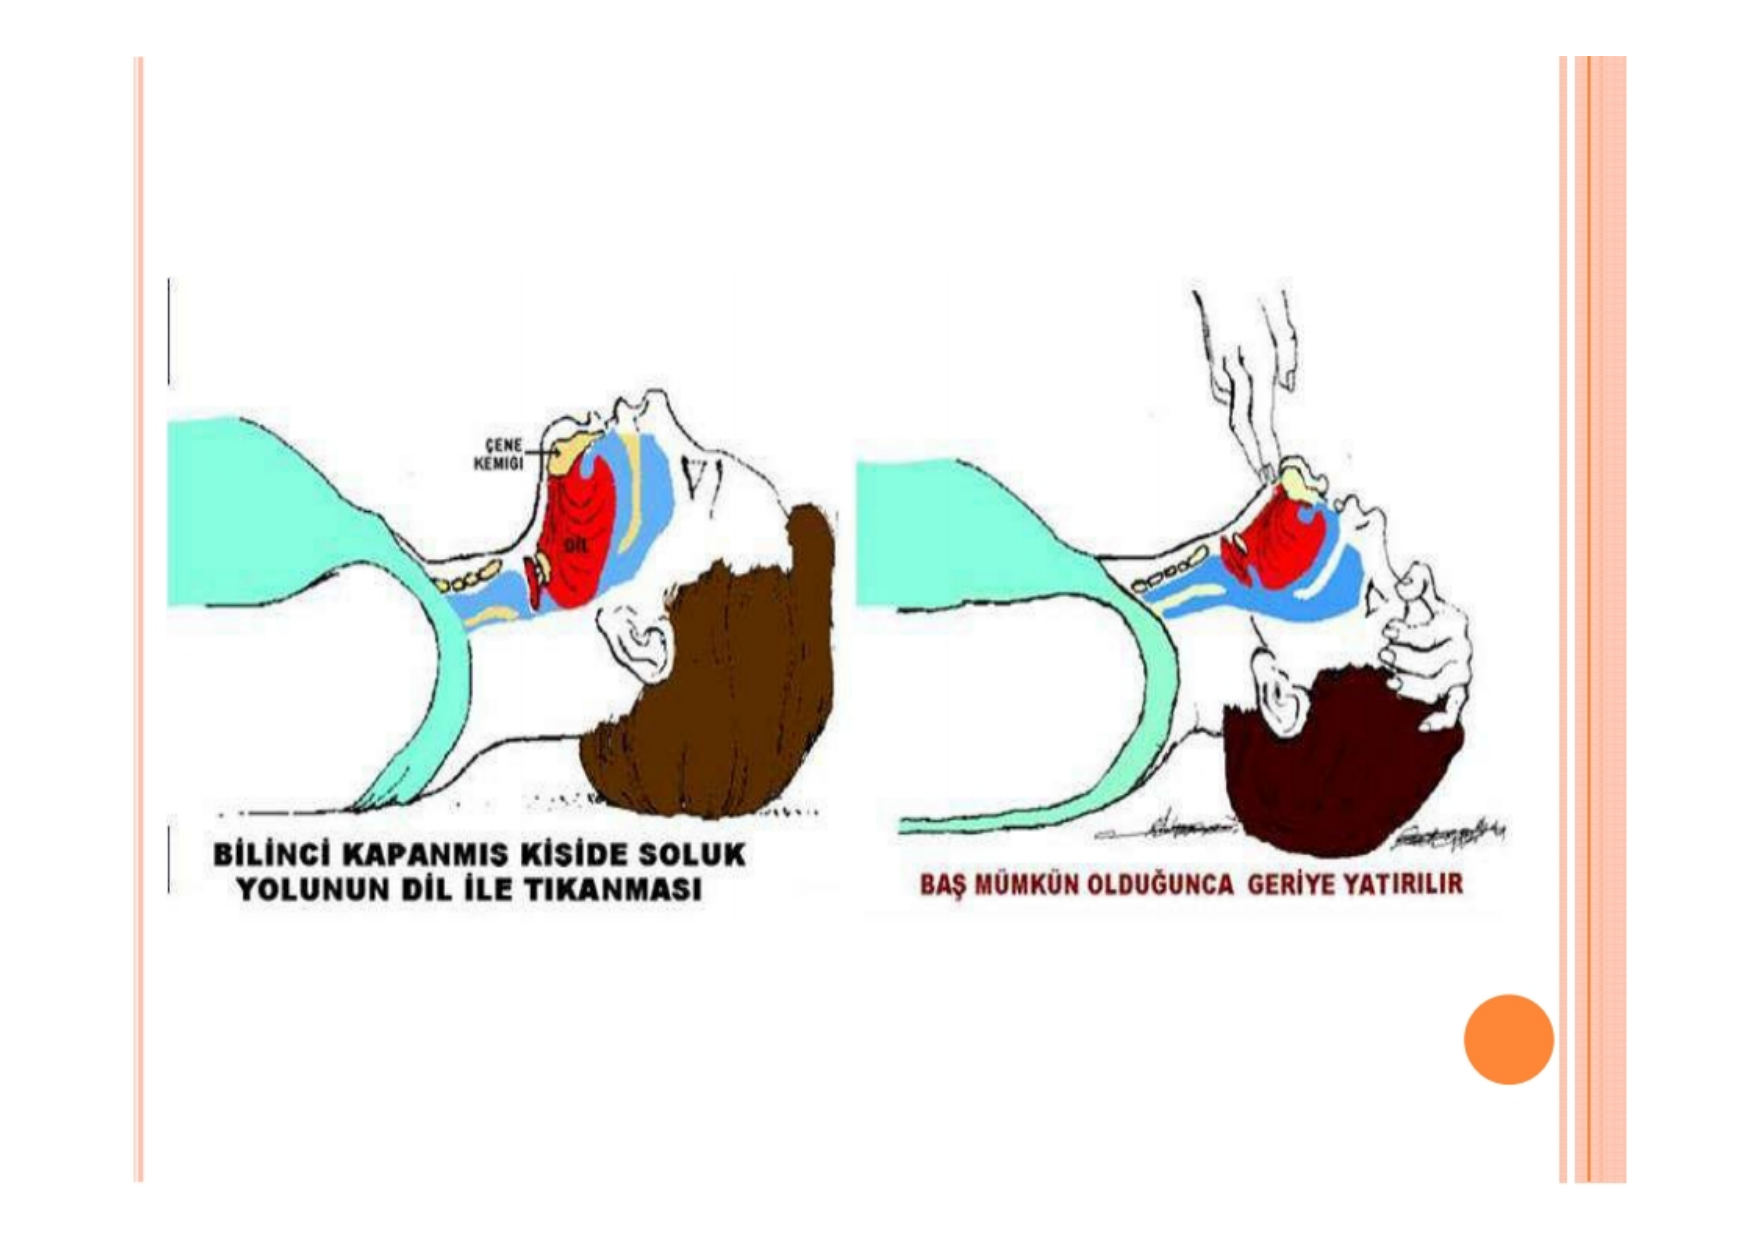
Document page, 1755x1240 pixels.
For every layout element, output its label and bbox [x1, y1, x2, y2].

picture [126, 56, 1633, 1185]
